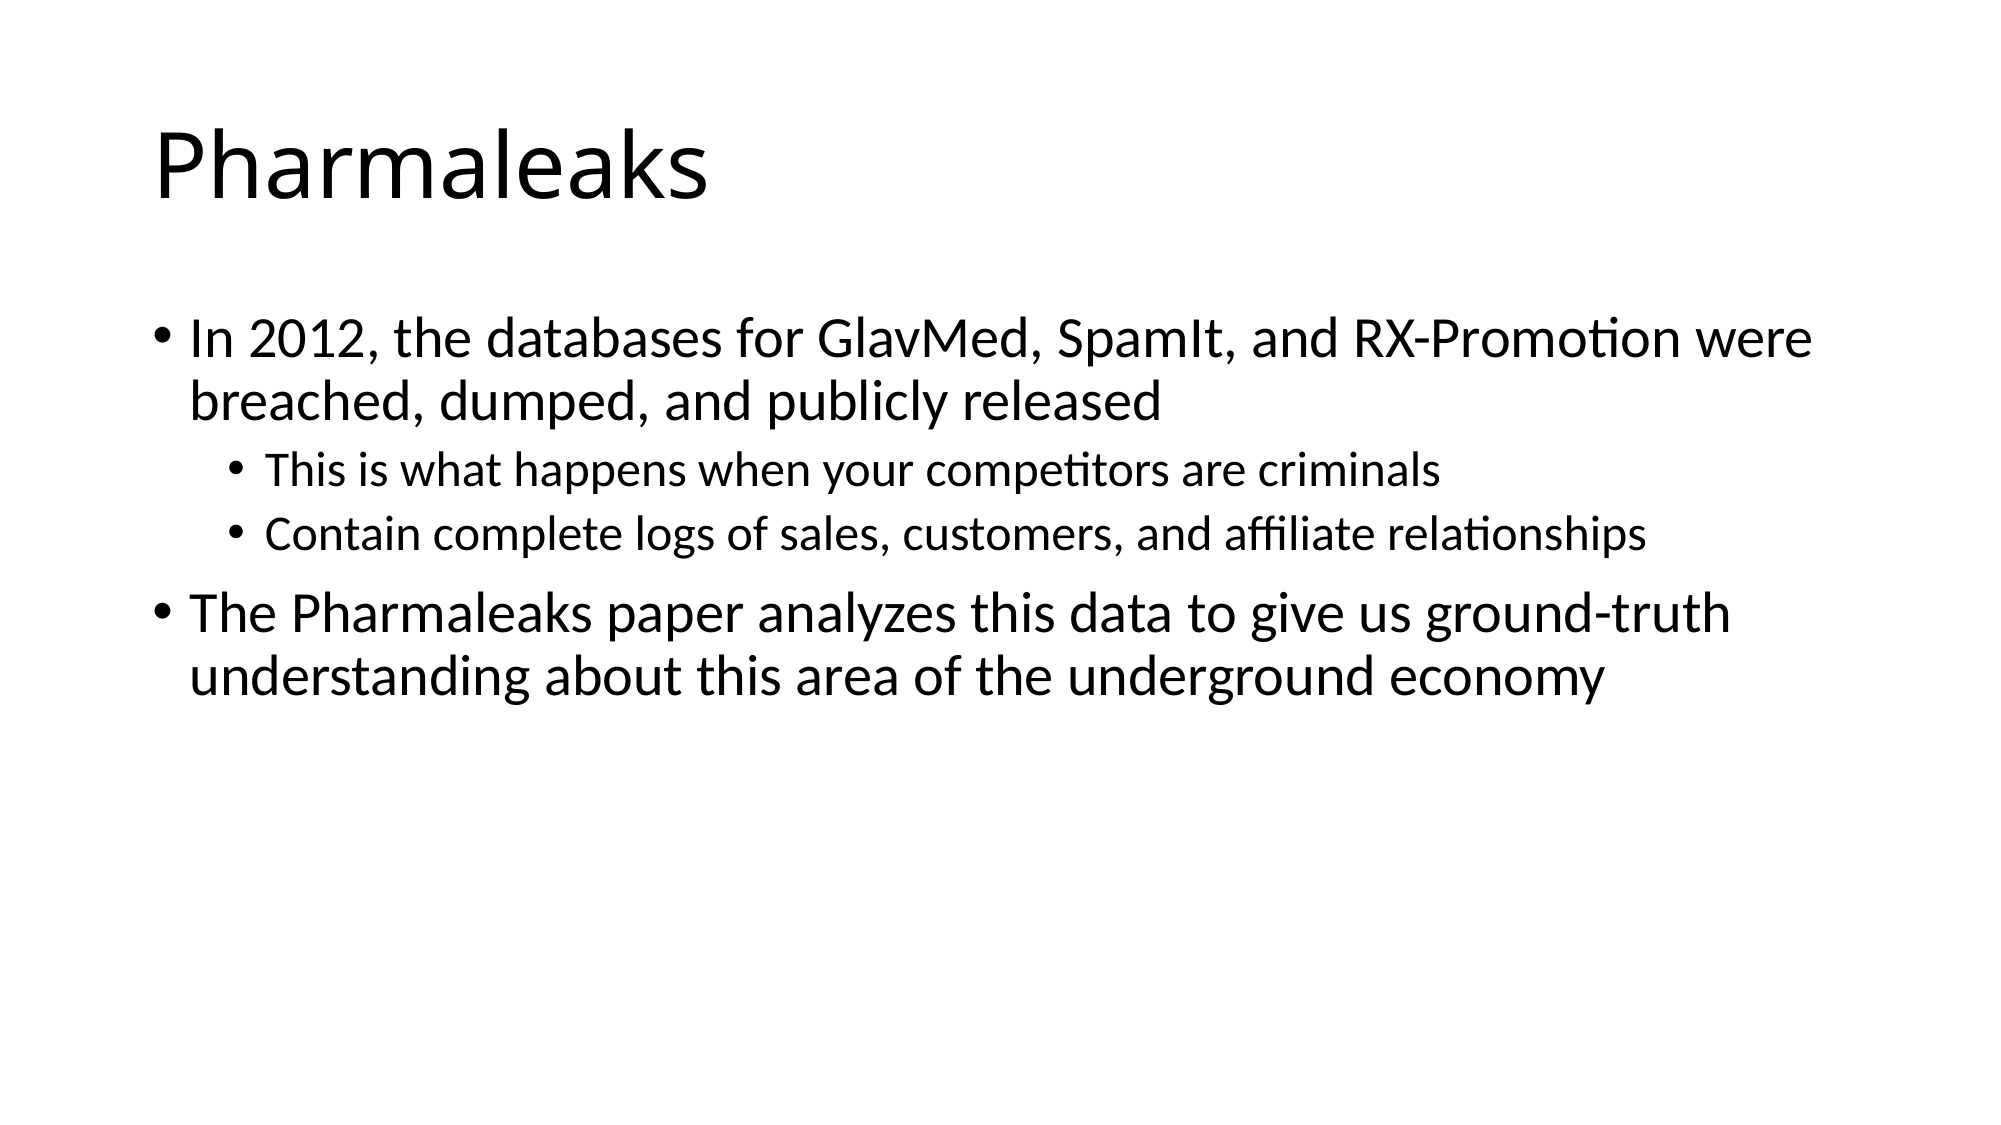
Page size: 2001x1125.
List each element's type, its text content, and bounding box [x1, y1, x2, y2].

list In 2012, the databases for GlavMed, SpamIt, and RX-Promotion were breached, dumped, and publicly released This is what happens when your competitors are criminals Contain complete logs of sales, customers, and affiliate relationships The Pharmaleaks paper analyzes this data to give us ground-truth understanding about this area of the underground economy [137, 299, 1863, 1014]
title Pharmaleaks [137, 59, 1863, 278]
